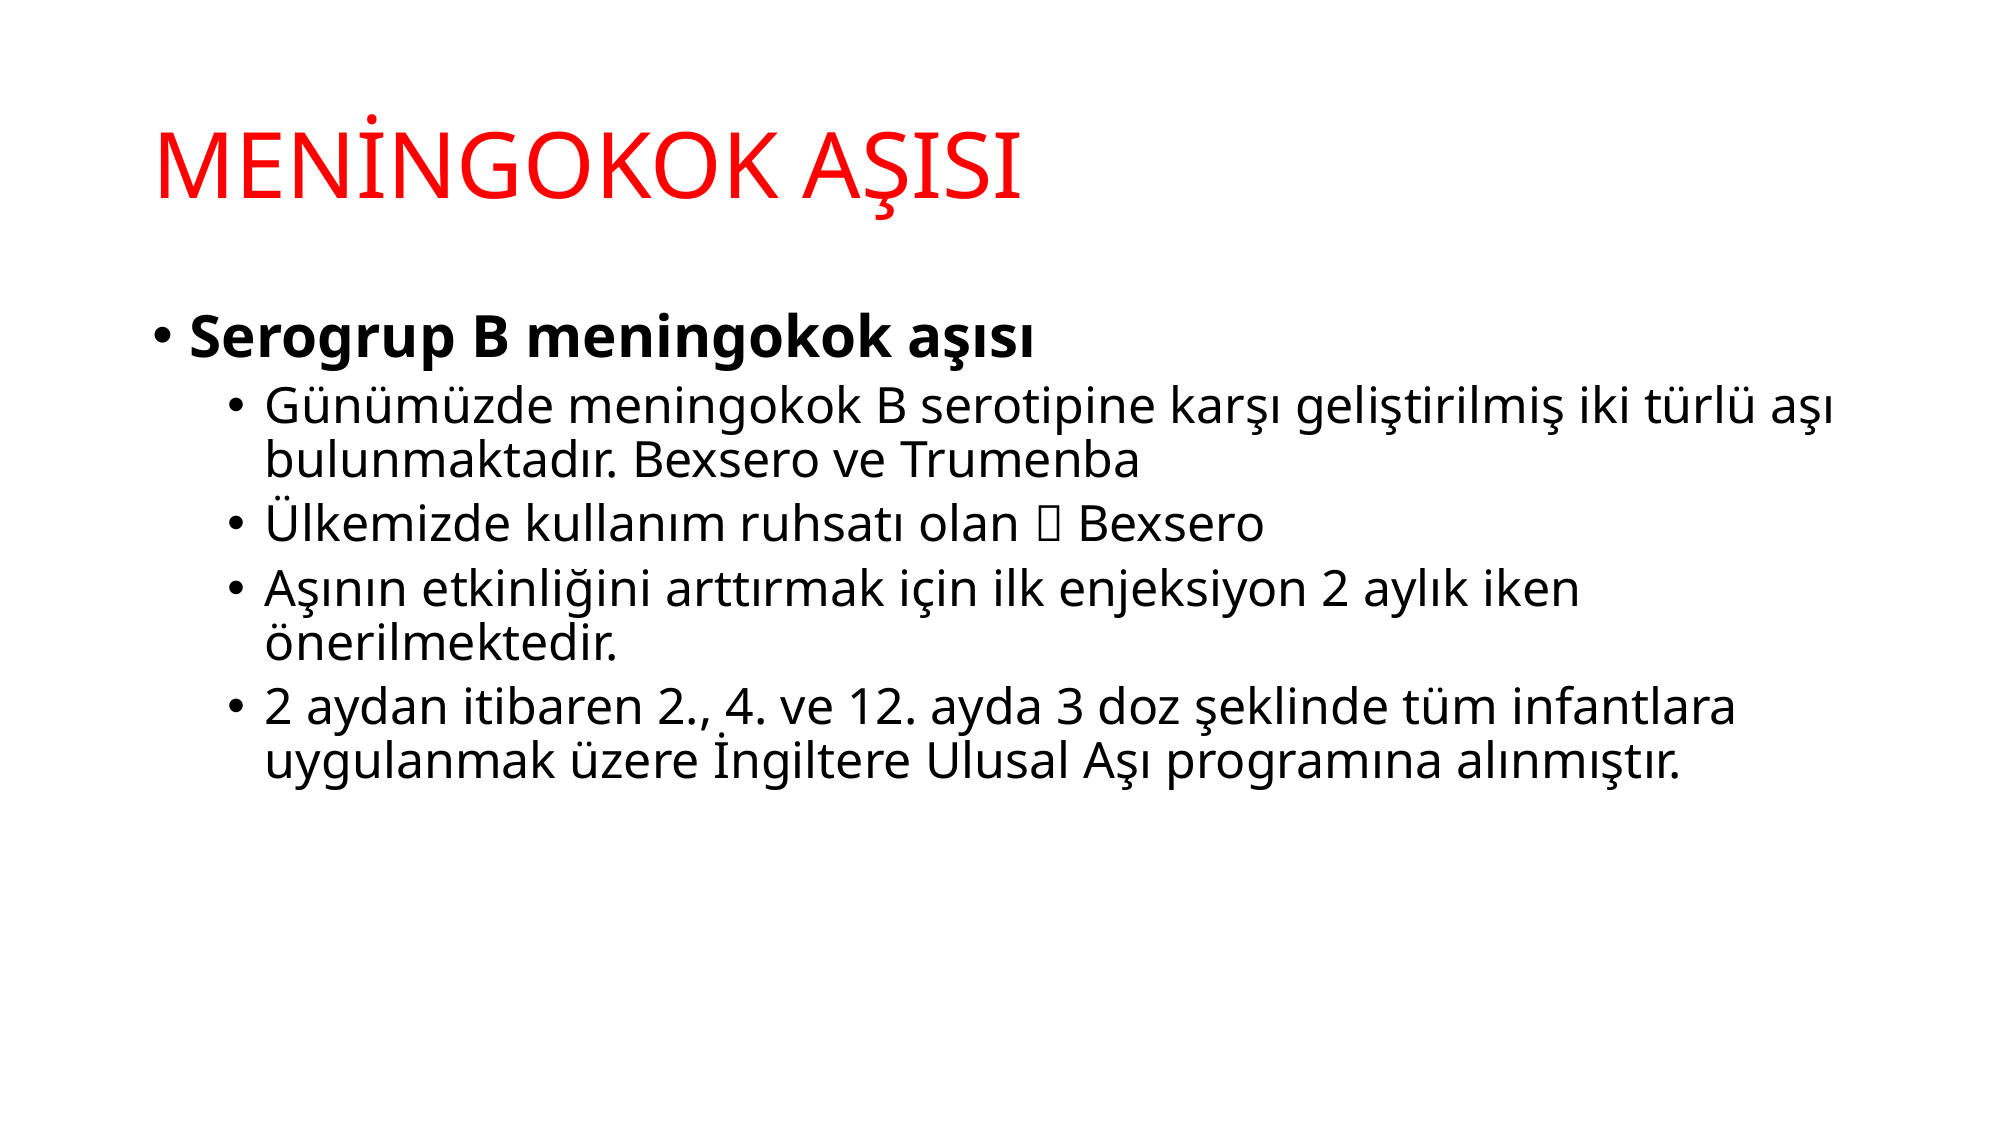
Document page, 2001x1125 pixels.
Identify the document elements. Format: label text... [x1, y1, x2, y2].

list Serogrup B meningokok aşısı Günümüzde meningokok B serotipine karşı geliştirilmiş iki türlü aşı bulunmaktadır. Bexsero ve Trumenba Ülkemizde kullanım ruhsatı olan  Bexsero Aşının etkinliğini arttırmak için ilk enjeksiyon 2 aylık iken önerilmektedir. 2 aydan itibaren 2., 4. ve 12. ayda 3 doz şeklinde tüm infantlara uygulanmak üzere İngiltere Ulusal Aşı programına alınmıştır. [137, 299, 1863, 1014]
title MENİNGOKOK AŞISI [137, 59, 1863, 278]
